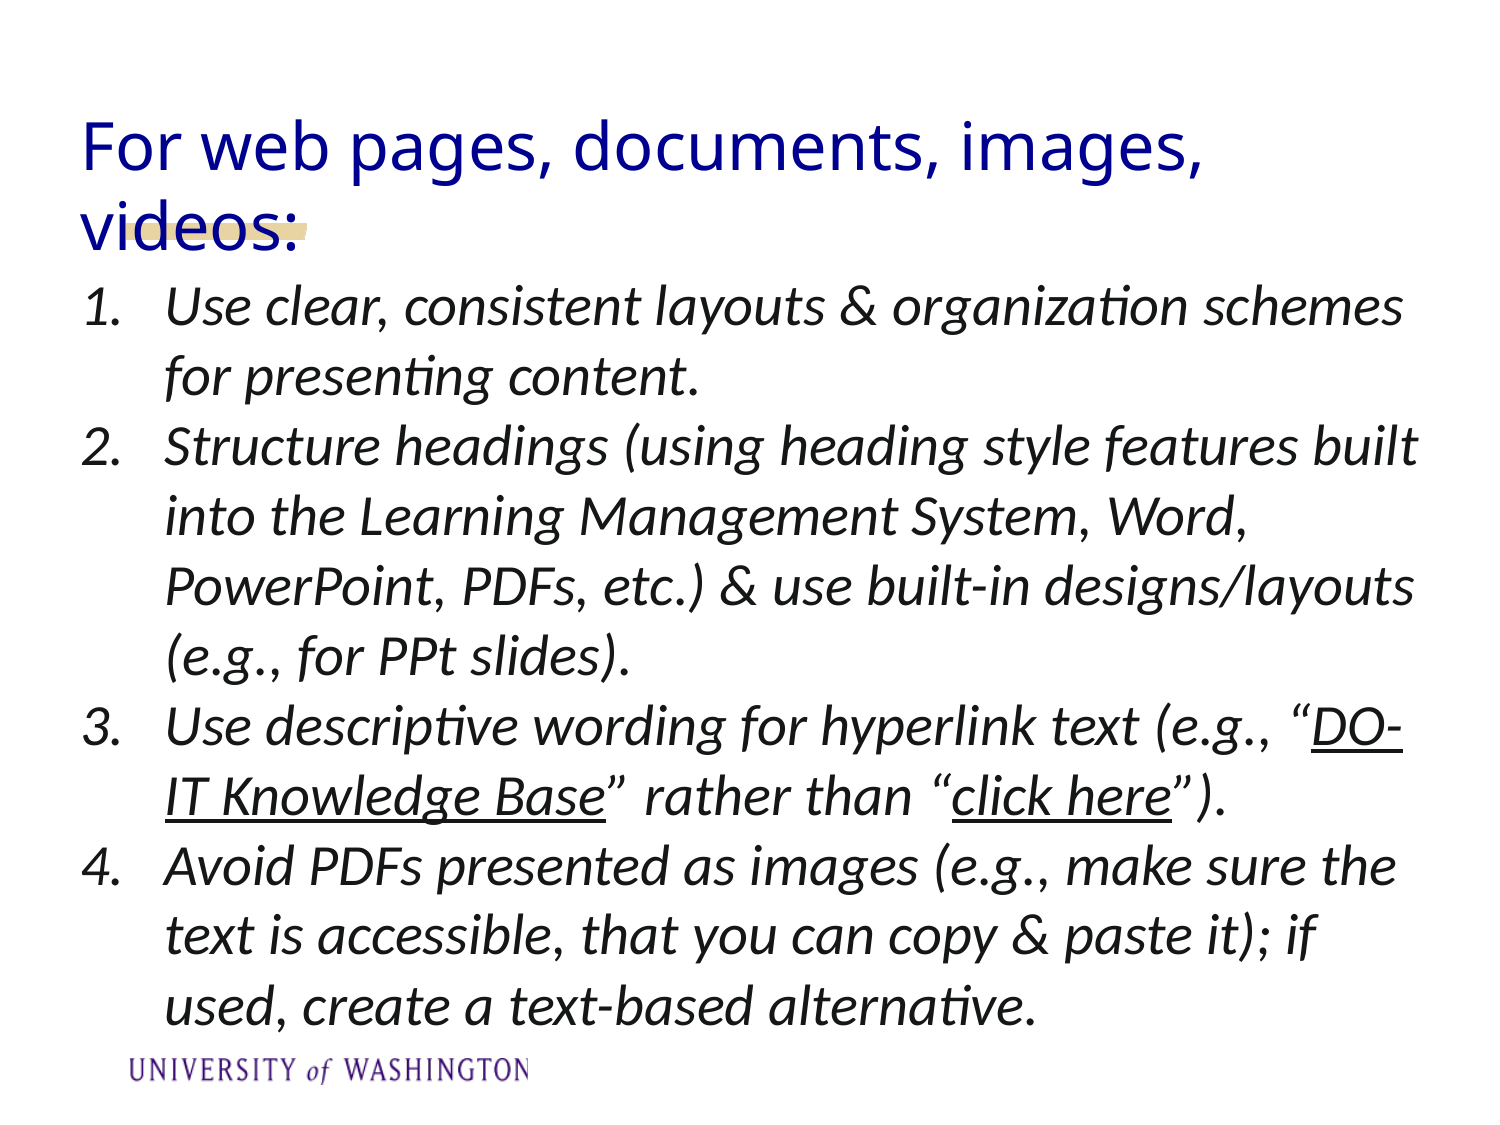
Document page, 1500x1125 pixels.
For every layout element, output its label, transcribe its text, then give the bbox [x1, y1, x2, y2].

list [65, 150, 1430, 259]
list For web pages, documents, images, videos: [65, 96, 1453, 259]
text_box Use clear, consistent layouts & organization schemes for presenting content. Structure headings (using heading style features built into the Learning Management System, Word, PowerPoint, PDFs, etc.) & use built-in designs/layouts (e.g., for PPt slides). Use descriptive wording for hyperlink text (e.g., “DO-IT Knowledge Base” rather than “click here”). Avoid PDFs presented as images (e.g., make sure the text is accessible, that you can copy & paste it); if used, create a text-based alternative. [65, 259, 1453, 1090]
